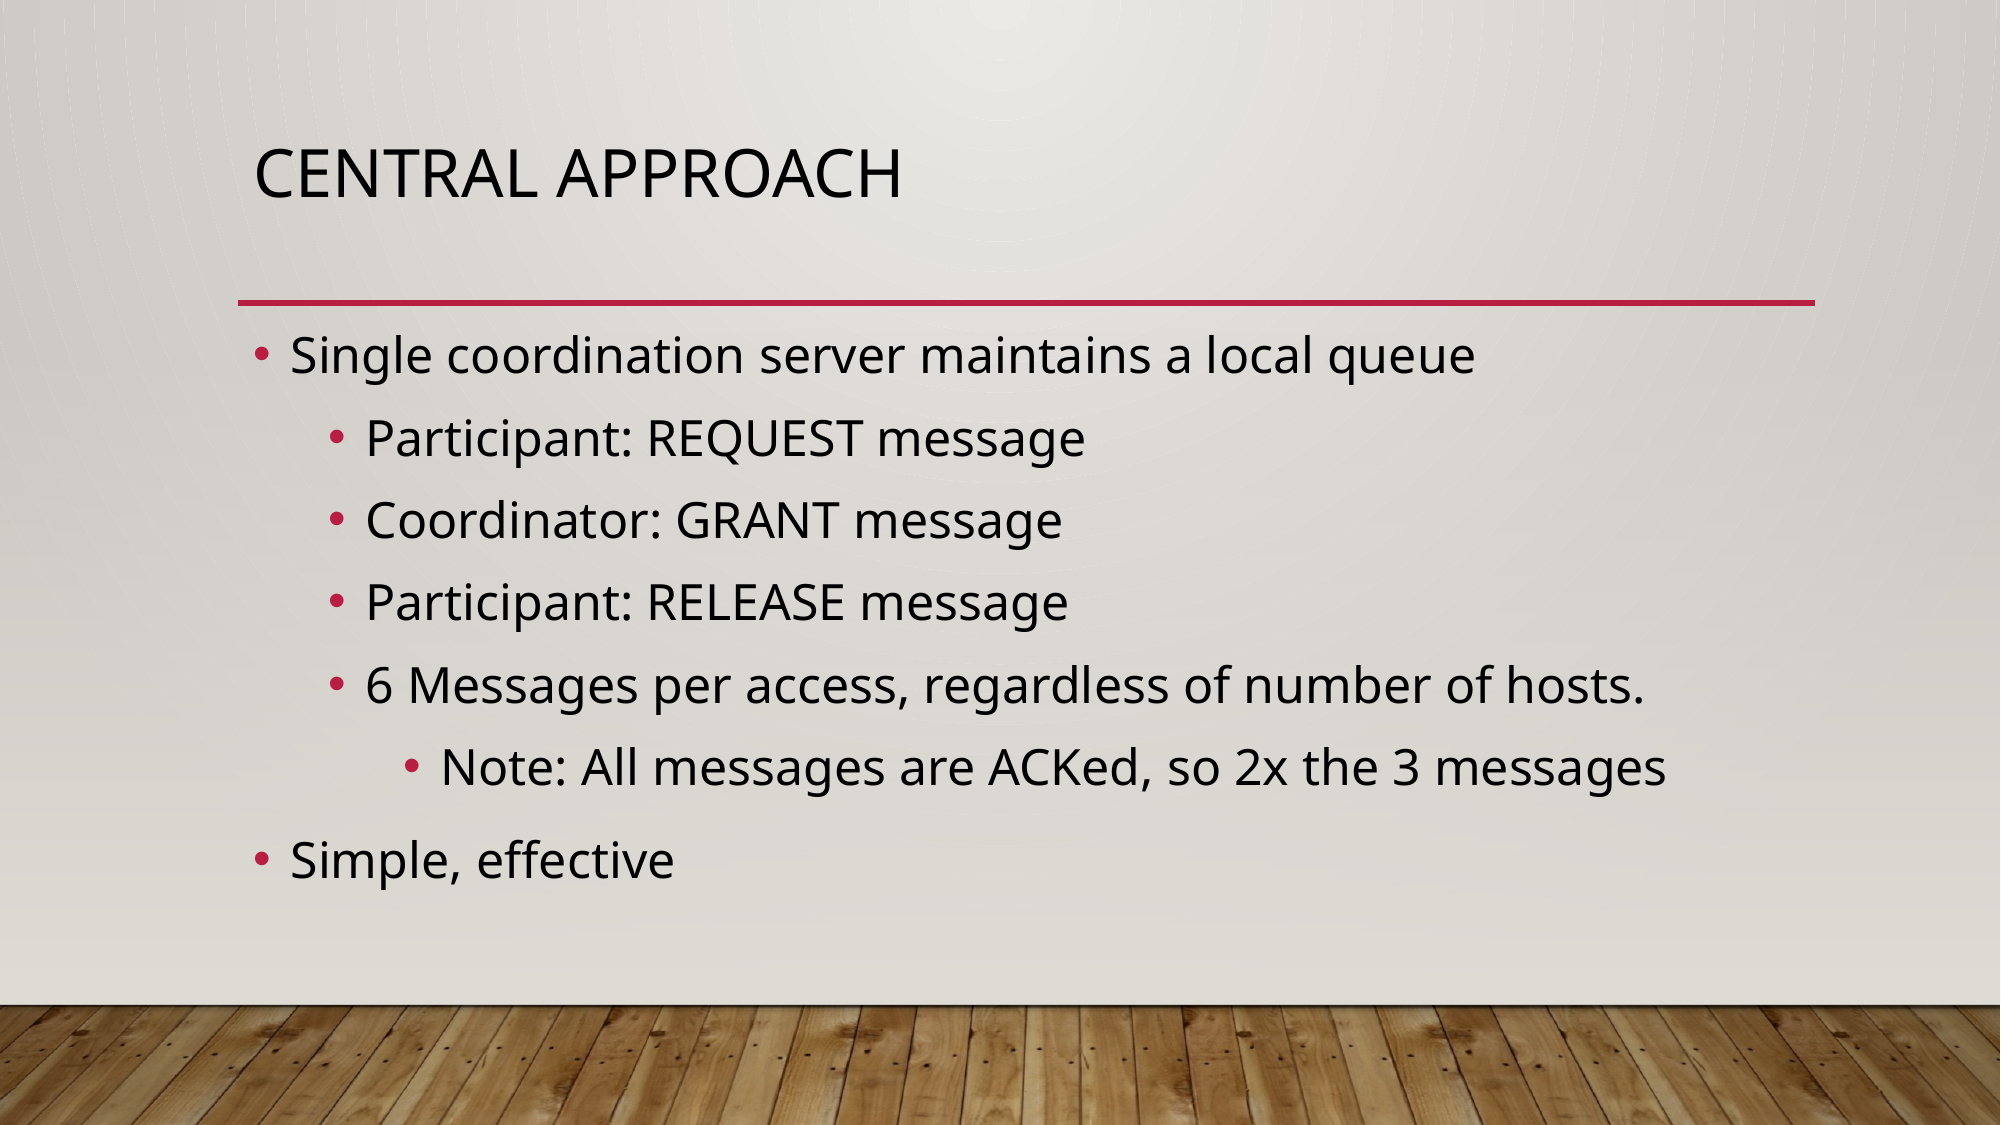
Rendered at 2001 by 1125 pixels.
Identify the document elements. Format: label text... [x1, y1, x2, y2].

picture [0, 1005, 2000, 1125]
list Single coordination server maintains a local queue Participant: REQUEST message Coordinator: GRANT message Participant: RELEASE message 6 Messages per access, regardless of number of hosts. Note: All messages are ACKed, so 2x the 3 messages Simple, effective [238, 304, 1814, 1018]
title Central approach [238, 131, 1814, 304]
